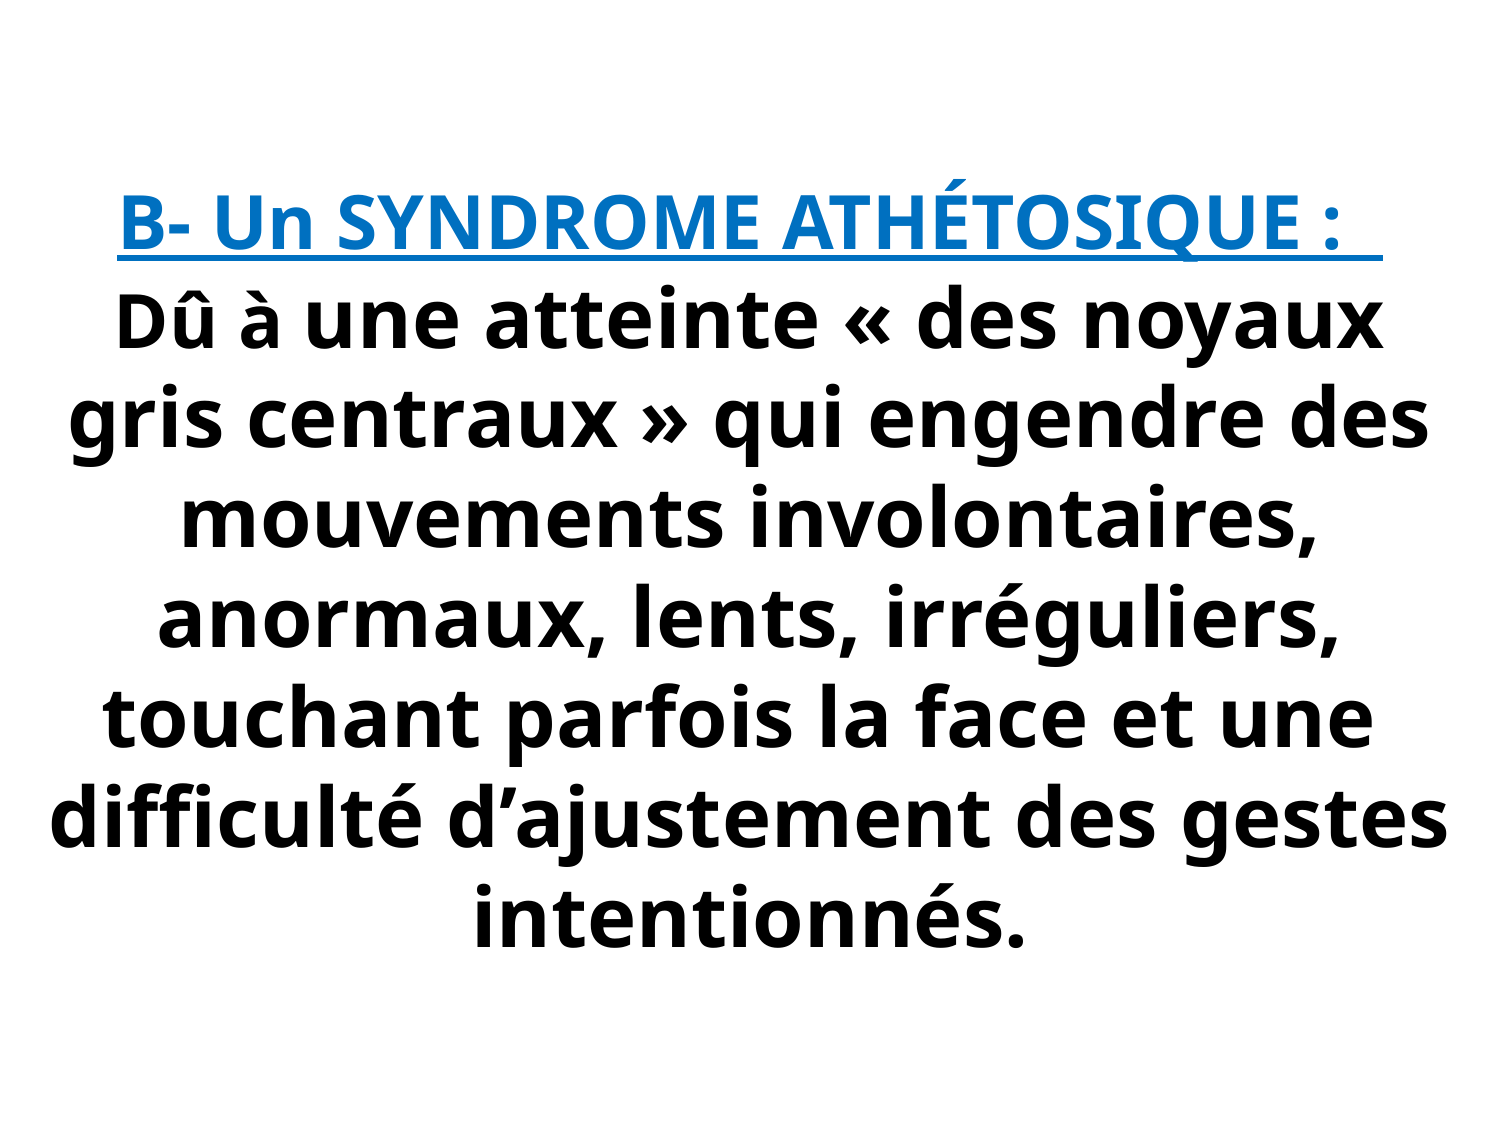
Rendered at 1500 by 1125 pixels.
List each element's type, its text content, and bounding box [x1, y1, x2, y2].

title B- Un SYNDROME ATHÉTOSIQUE : Dû à une atteinte « des noyaux gris centraux » qui engendre des mouvements involontaires, anormaux, lents, irréguliers, touchant parfois la face et une difficulté d’ajustement des gestes intentionnés. [29, 45, 1471, 1094]
